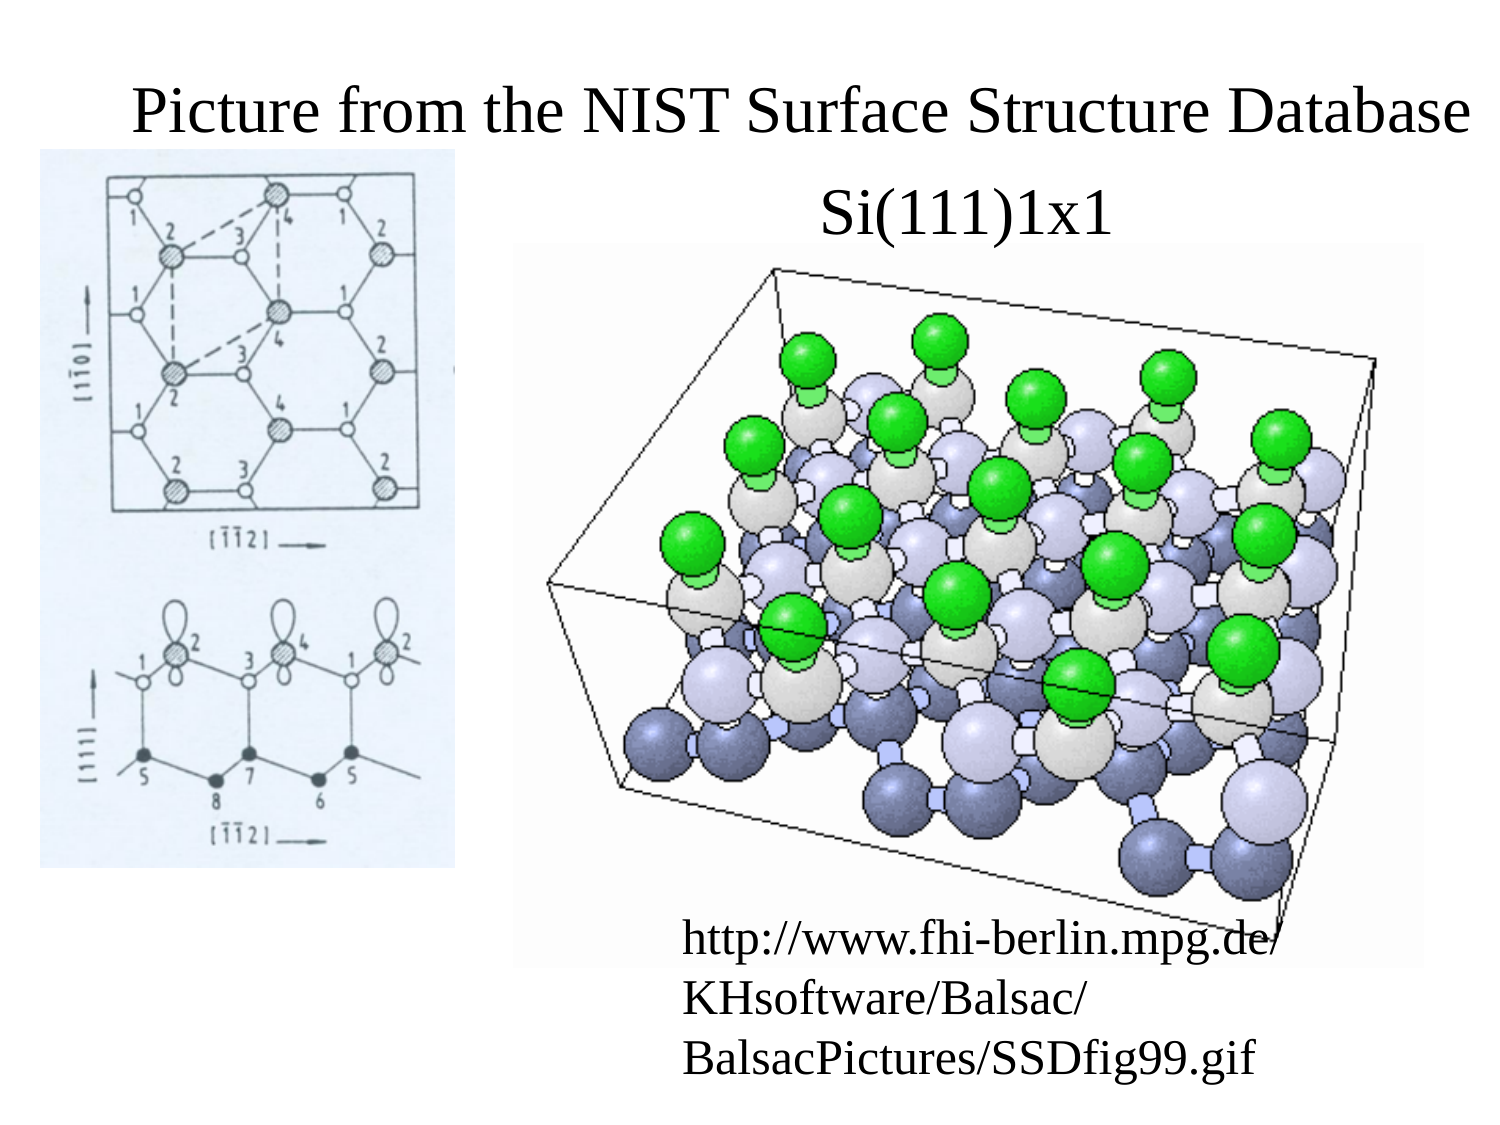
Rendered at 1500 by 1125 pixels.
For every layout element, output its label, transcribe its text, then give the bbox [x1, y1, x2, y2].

text_box Si(111)1x1 [804, 160, 1131, 241]
picture [40, 149, 455, 869]
picture [513, 243, 1424, 968]
text_box http://www.fhi-berlin.mpg.de/KHsoftware/Balsac/BalsacPictures/SSDfig99.gif [667, 977, 1353, 1092]
text_box Picture from the NIST Surface Structure Database [117, 58, 1490, 154]
